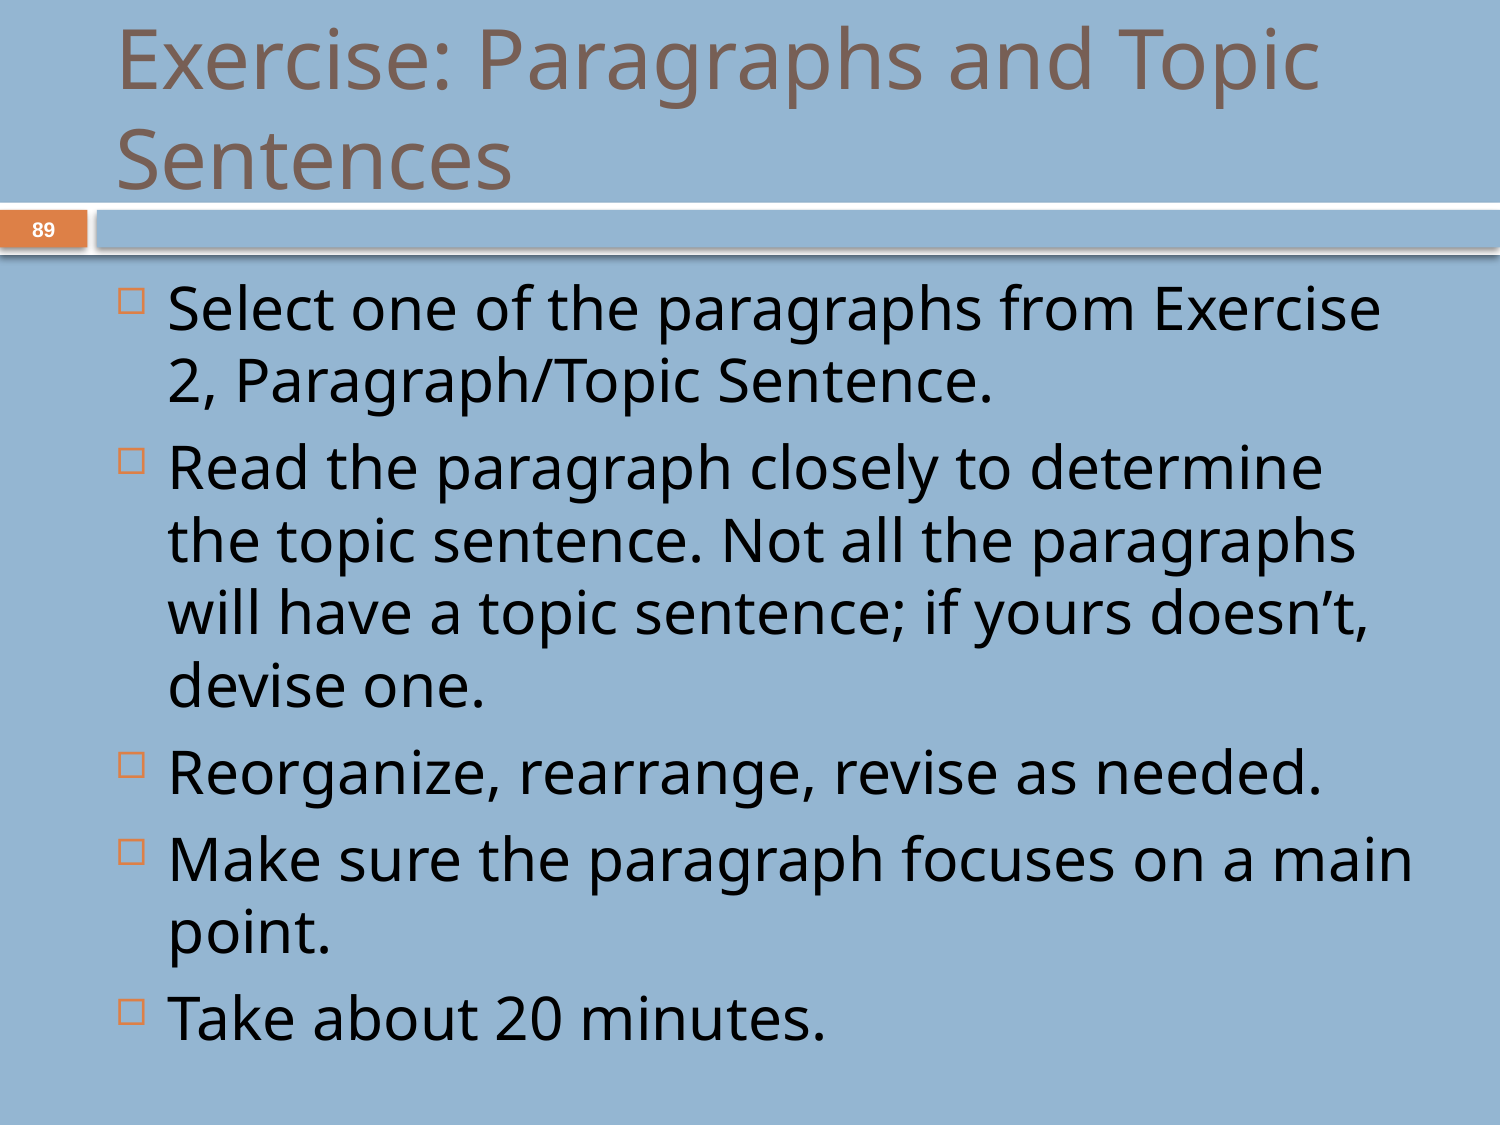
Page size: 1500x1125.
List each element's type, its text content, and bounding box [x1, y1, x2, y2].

title Exercise: Paragraphs and Topic Sentences [100, 24, 1438, 188]
list Select one of the paragraphs from Exercise 2, Paragraph/Topic Sentence. Read the paragraph closely to determine the topic sentence. Not all the paragraphs will have a topic sentence; if yours doesn’t, devise one. Reorganize, rearrange, revise as needed. Make sure the paragraph focuses on a main point. Take about 20 minutes. [100, 262, 1438, 1000]
slide_number 89 [0, 208, 88, 249]
